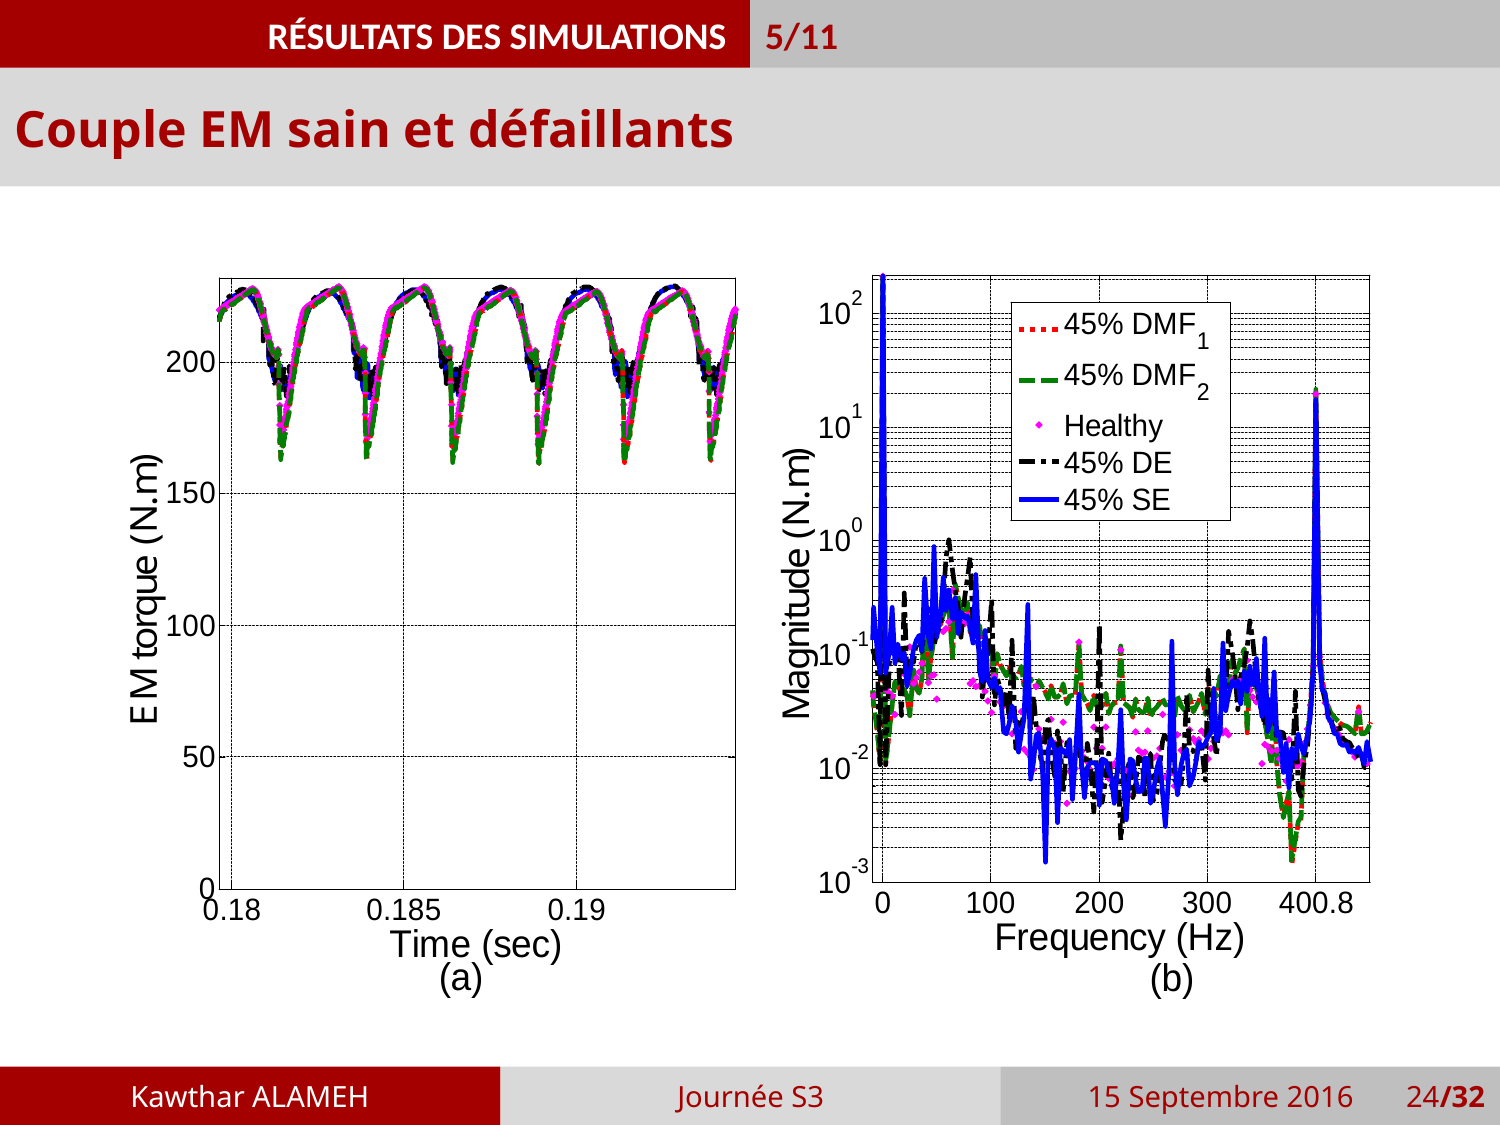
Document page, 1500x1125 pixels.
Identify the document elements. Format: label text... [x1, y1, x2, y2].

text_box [0, 0, 1500, 69]
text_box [0, 1066, 1500, 1125]
picture [118, 266, 1382, 1000]
text_box Couple EM sain et défaillants [0, 69, 1500, 188]
